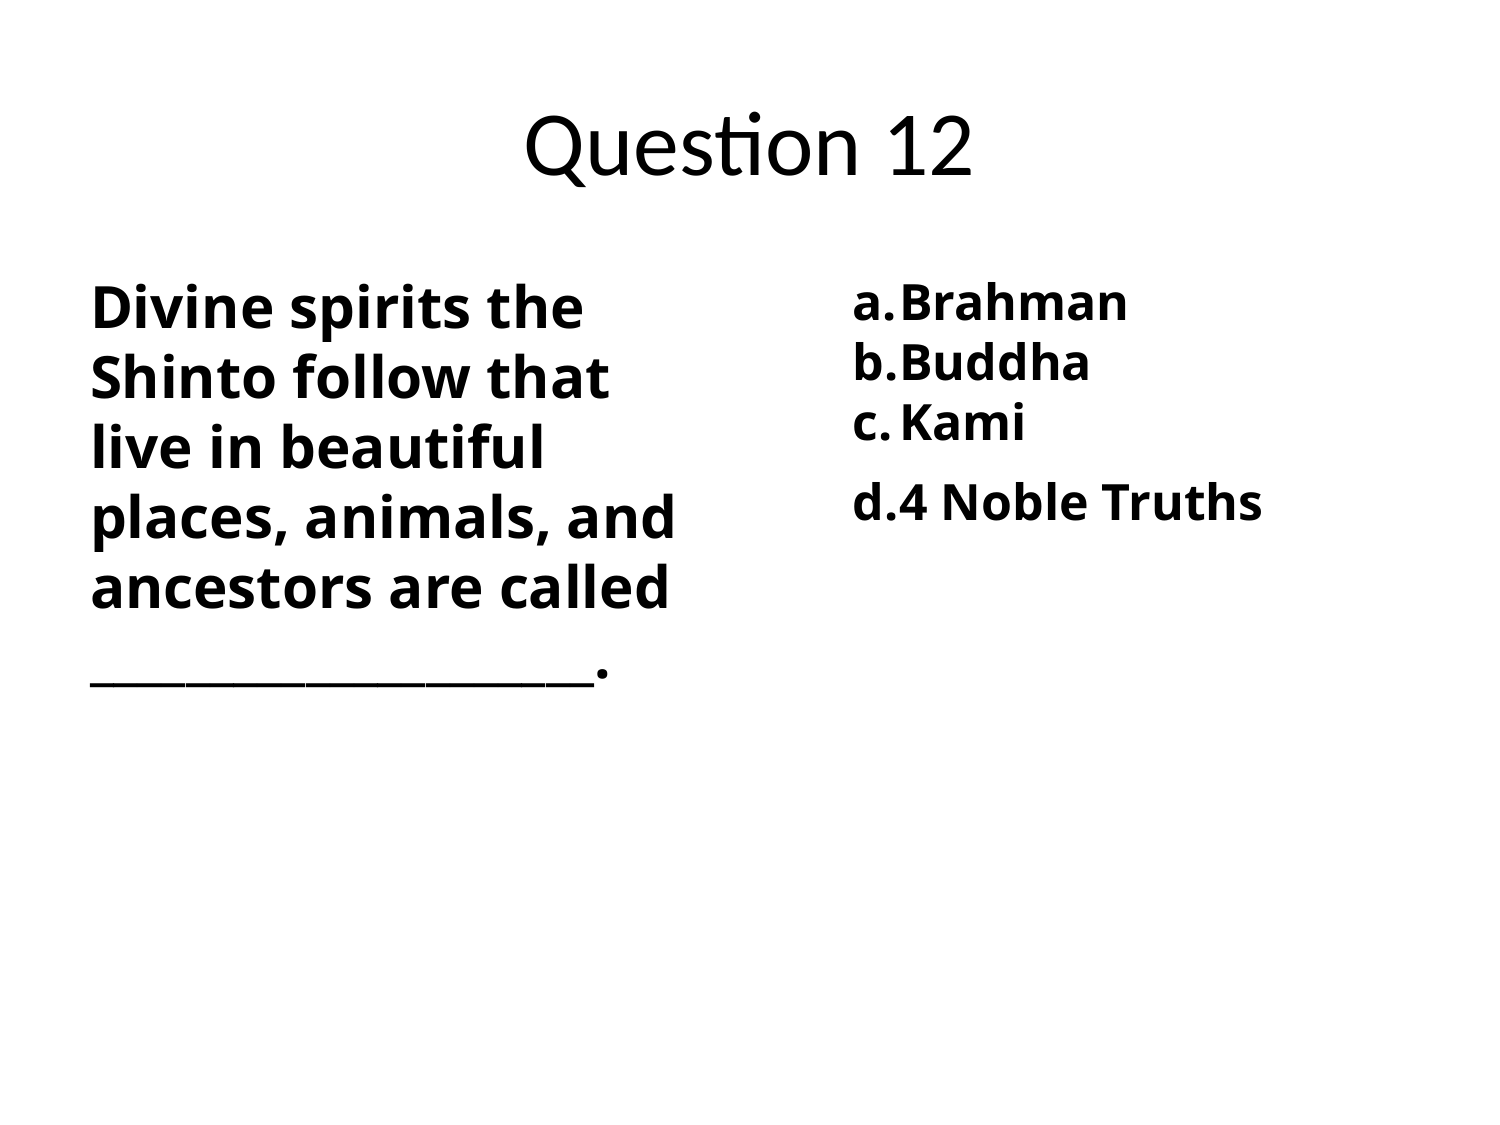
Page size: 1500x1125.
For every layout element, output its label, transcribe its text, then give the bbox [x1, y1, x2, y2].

title Question 12 [75, 45, 1425, 233]
list Divine spirits the Shinto follow that live in beautiful places, animals, and ancestors are called _____________________. [75, 262, 738, 1005]
list Brahman Buddha Kami 4 Noble Truths [762, 262, 1425, 1005]
